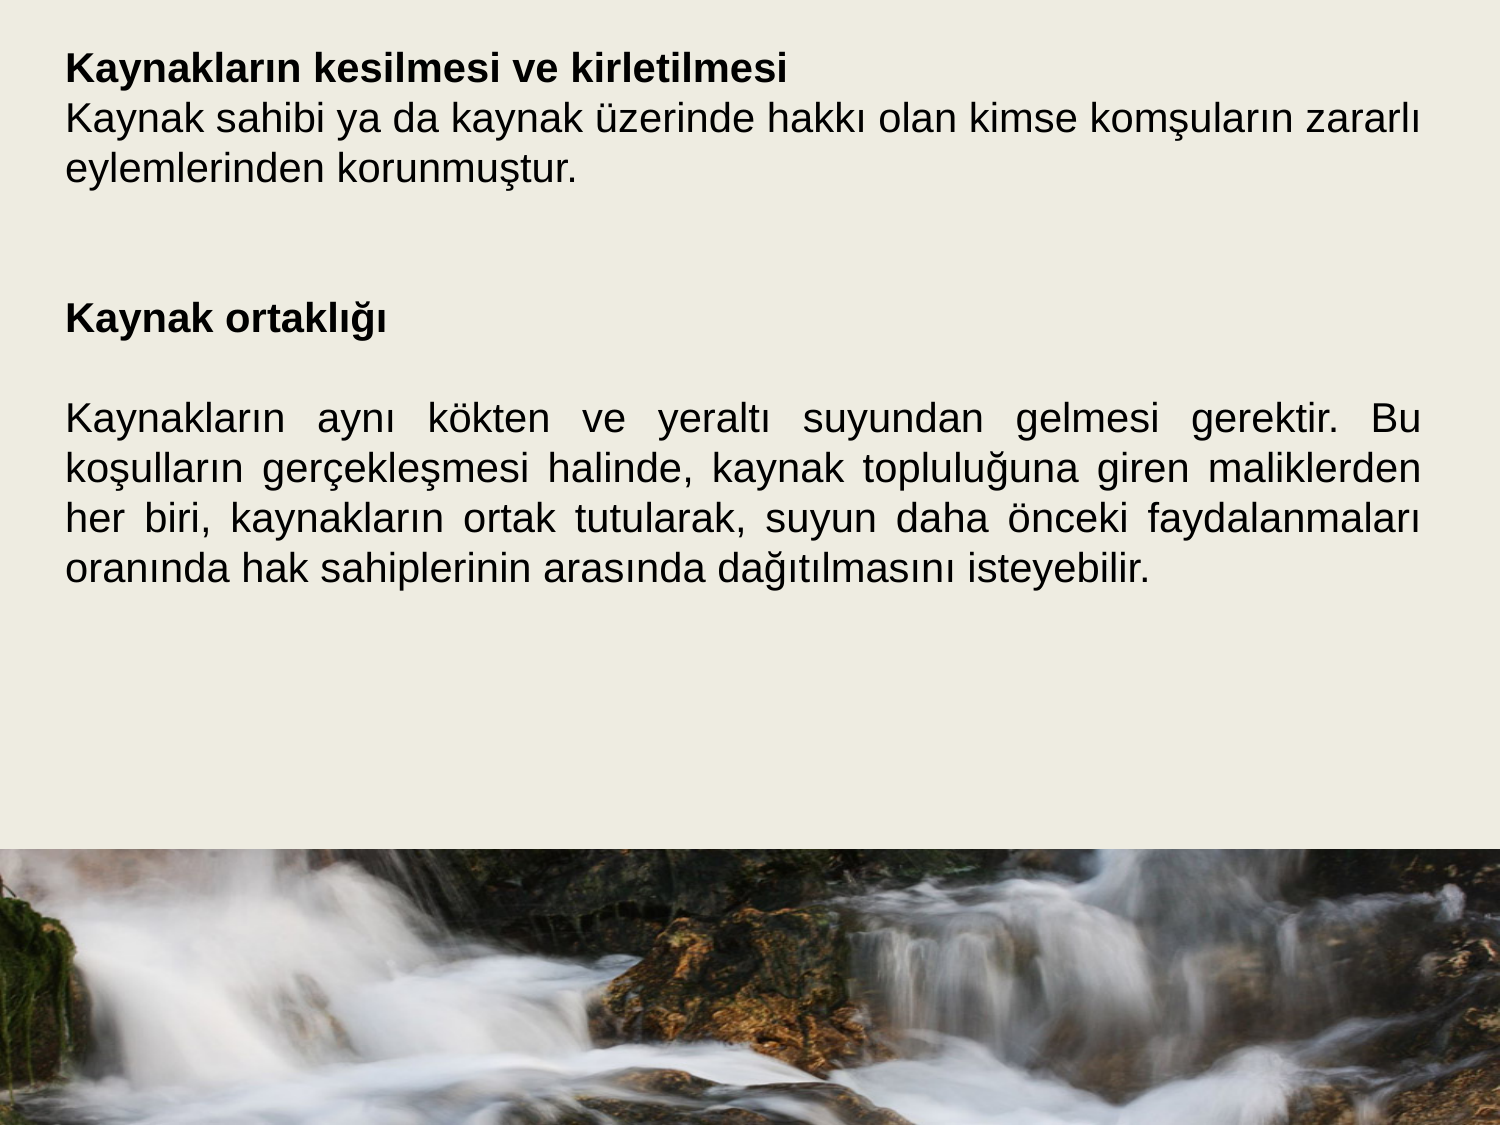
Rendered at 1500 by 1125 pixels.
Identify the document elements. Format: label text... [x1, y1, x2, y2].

picture [0, 849, 1500, 1125]
text_box Kaynakların kesilmesi ve kirletilmesi Kaynak sahibi ya da kaynak üzerinde hakkı olan kimse komşuların zararlı eylemlerinden korunmuştur. Kaynak ortaklığı Kaynakların aynı kökten ve yeraltı suyundan gelmesi gerektir. Bu koşulların gerçekleşmesi halinde, kaynak topluluğuna giren maliklerden her biri, kaynakların ortak tutularak, suyun daha önceki faydalanmaları oranında hak sahiplerinin arasında dağıtılmasını isteyebilir. [50, 33, 1438, 769]
